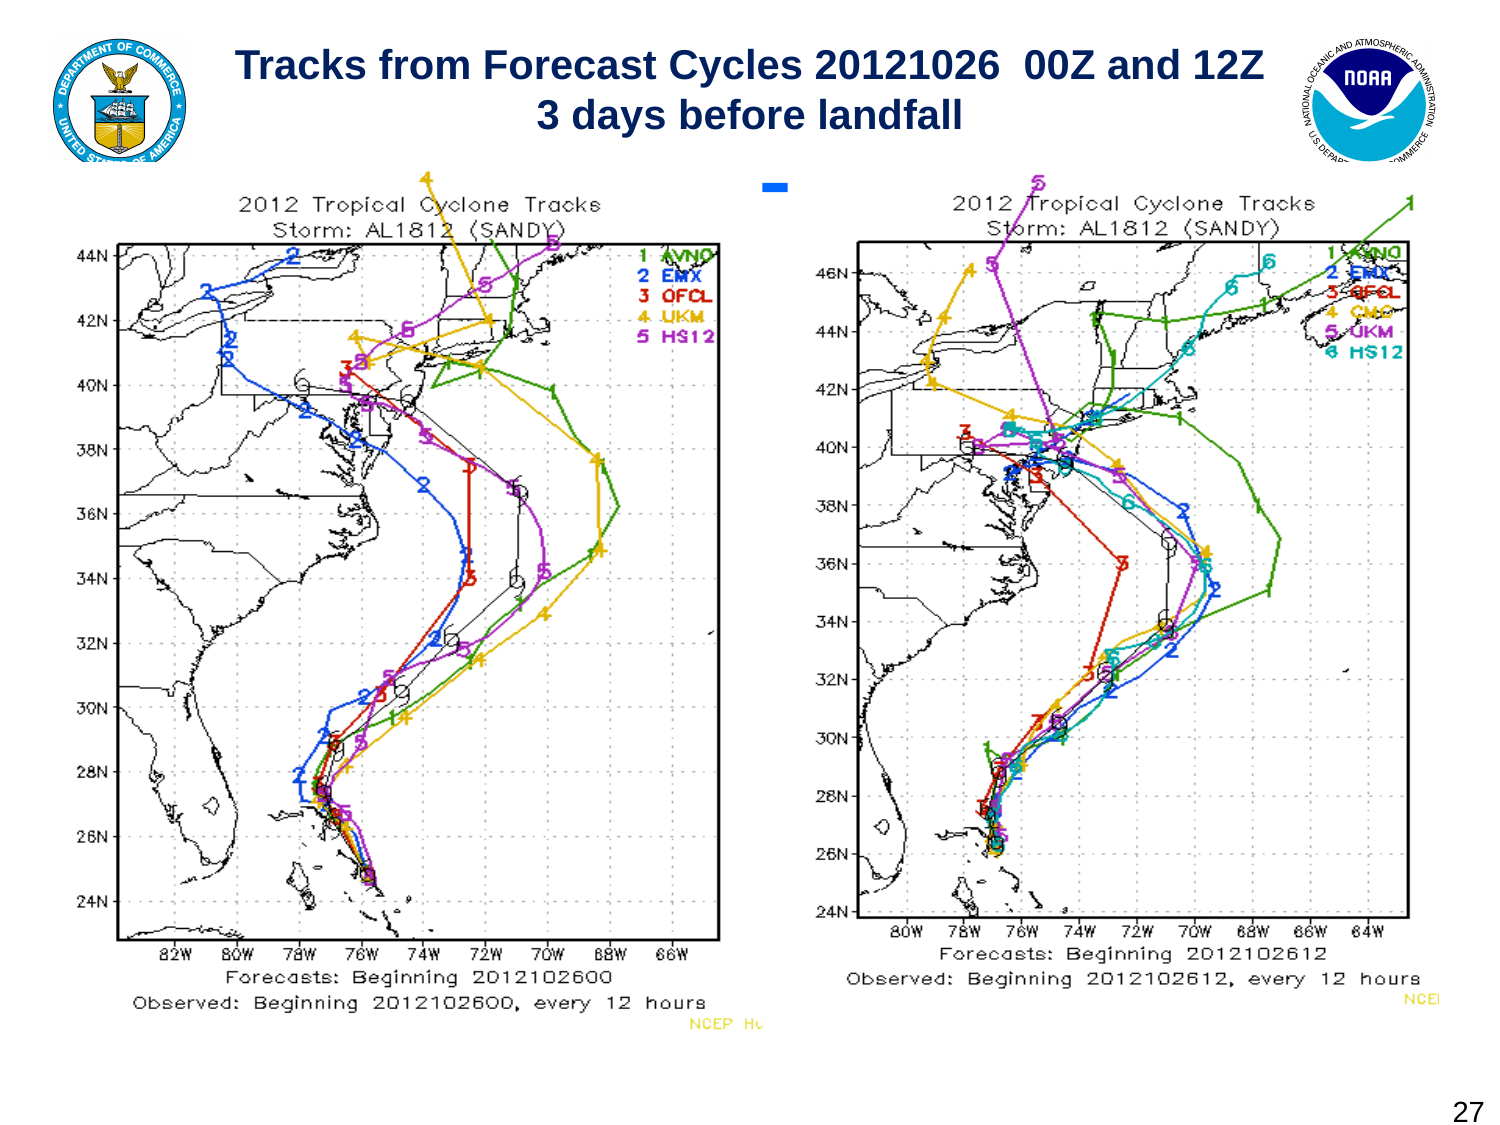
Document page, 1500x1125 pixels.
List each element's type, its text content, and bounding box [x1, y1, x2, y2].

picture [97, 151, 142, 157]
picture [49, 37, 763, 1032]
title Tracks from Forecast Cycles 20121026 00Z and 12Z 3 days before landfall [74, 24, 1426, 151]
picture [69, 85, 74, 126]
picture [787, 37, 1440, 1007]
slide_number 27 [1149, 1085, 1500, 1125]
